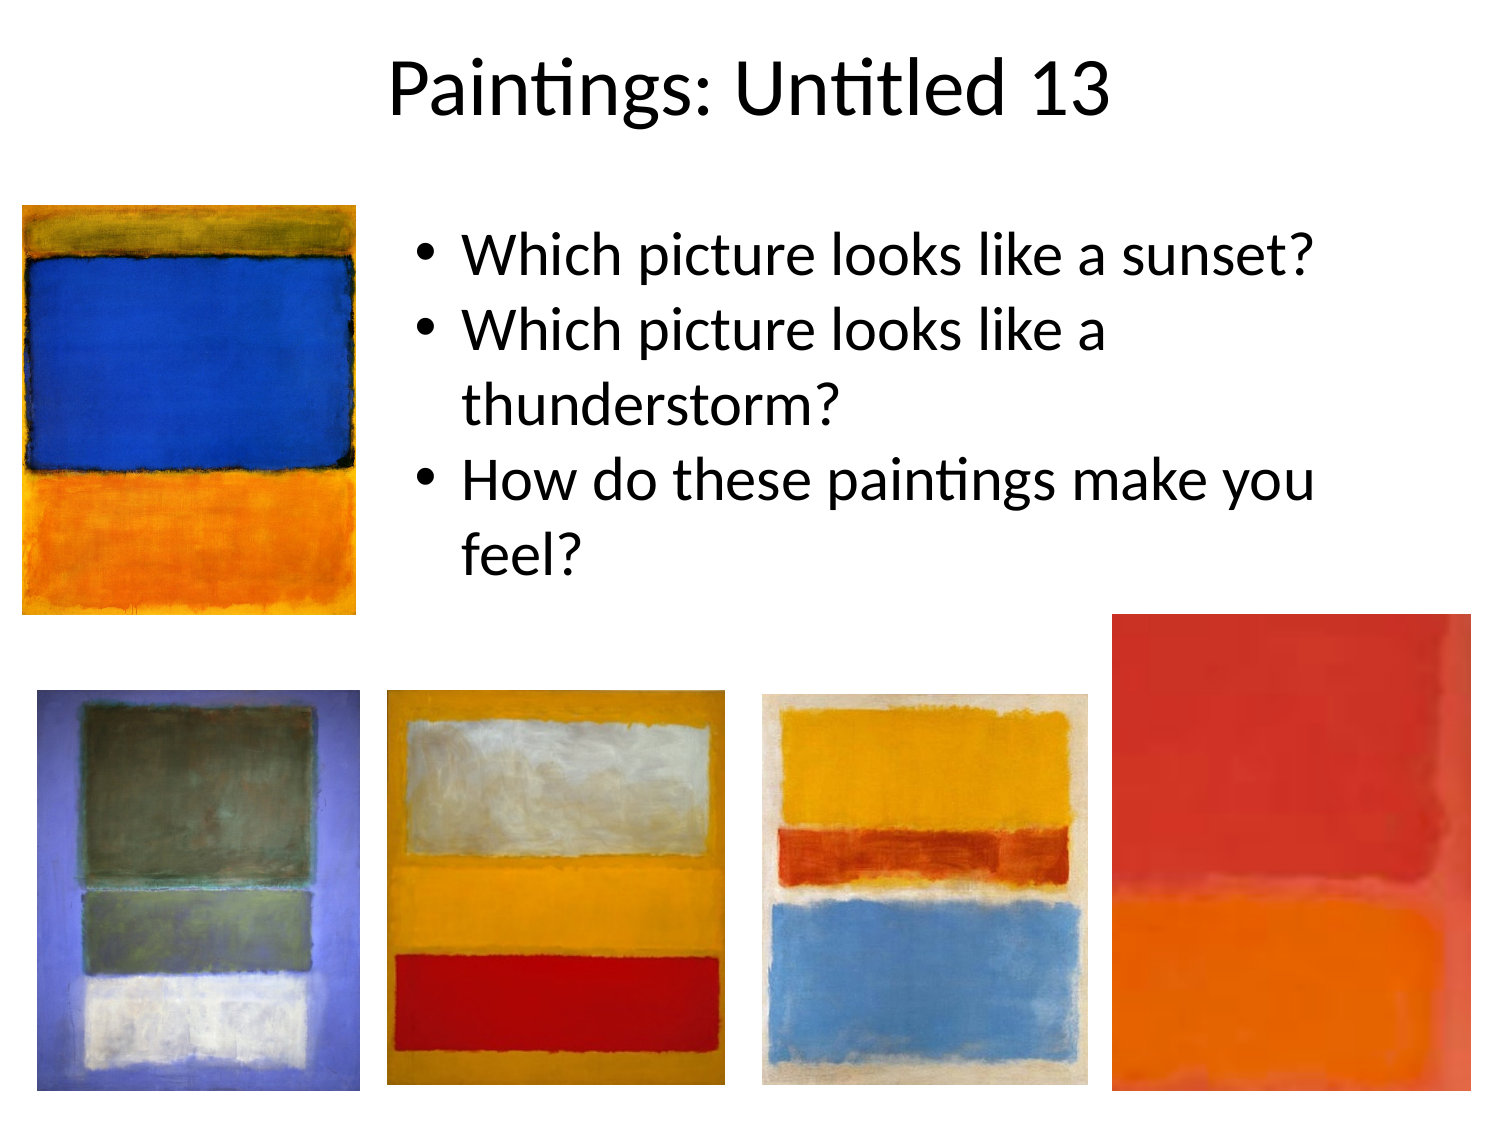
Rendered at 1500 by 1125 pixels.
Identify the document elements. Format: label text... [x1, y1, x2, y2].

picture [387, 689, 725, 1085]
picture [762, 694, 1088, 1085]
picture [1112, 614, 1471, 1091]
text_box Paintings: Untitled 13 [131, 24, 1369, 140]
picture [22, 205, 356, 615]
picture [37, 689, 360, 1091]
text_box Which picture looks like a sunset? Which picture looks like a thunderstorm? How do these paintings make you feel? [399, 205, 1450, 596]
